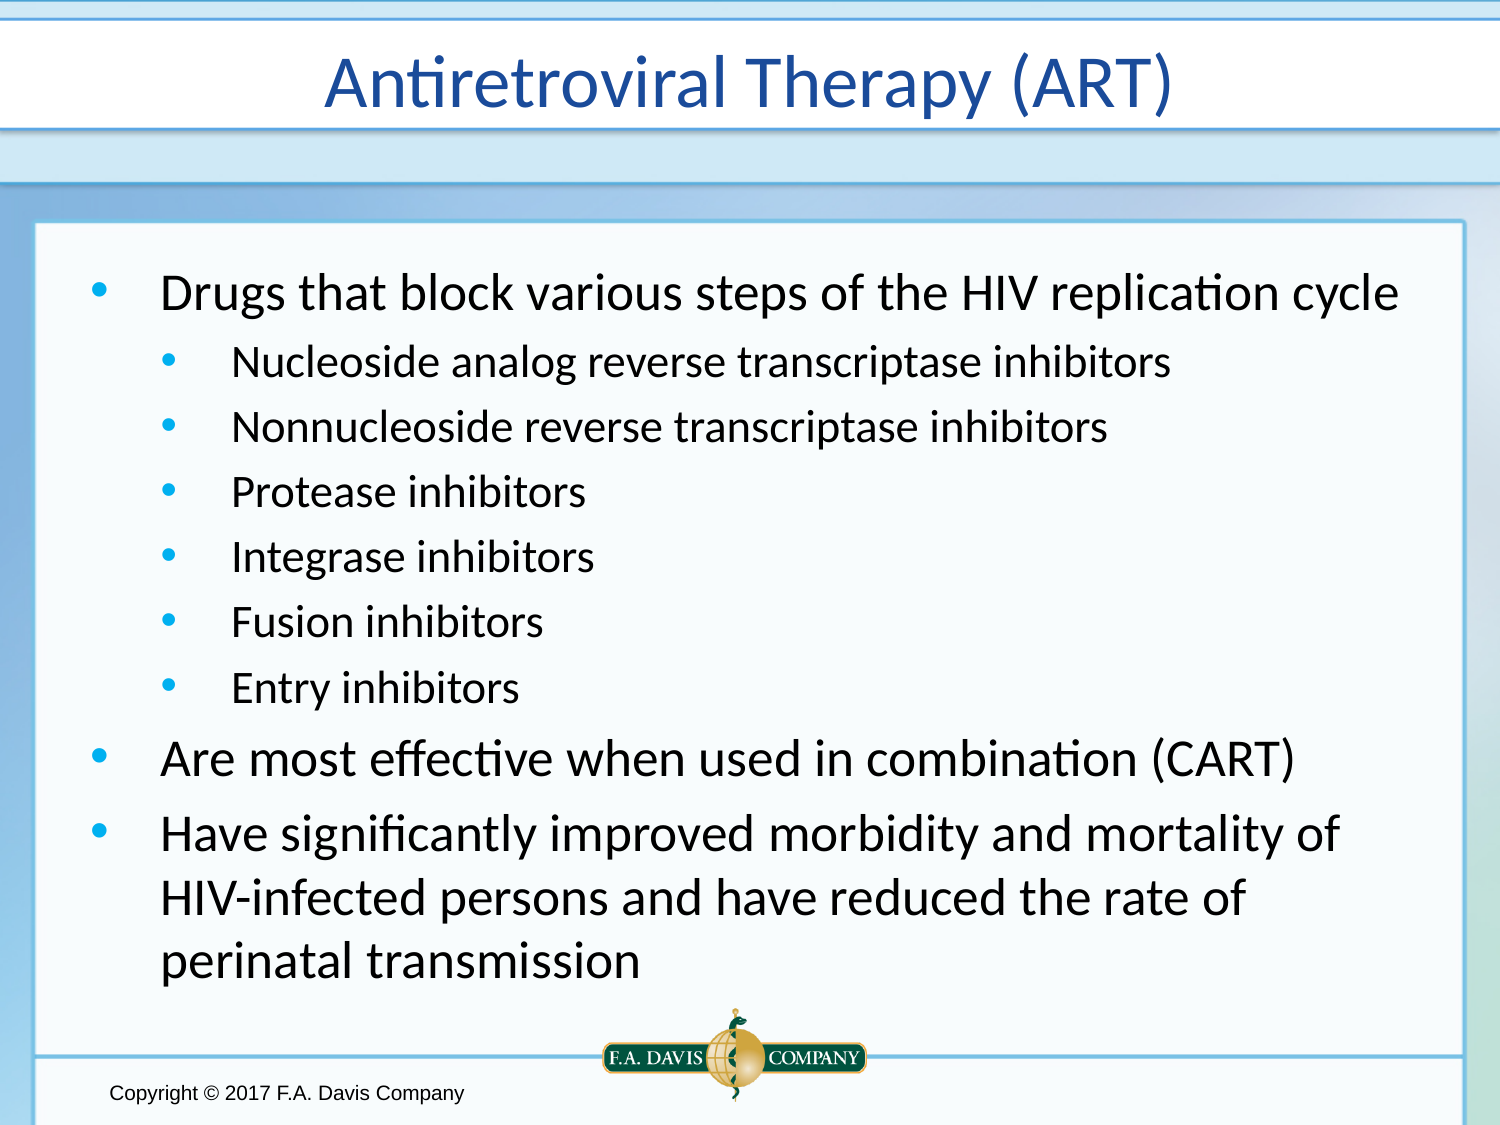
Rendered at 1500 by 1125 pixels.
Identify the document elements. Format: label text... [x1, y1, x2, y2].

list Drugs that block various steps of the HIV replication cycle Nucleoside analog reverse transcriptase inhibitors Nonnucleoside reverse transcriptase inhibitors Protease inhibitors Integrase inhibitors Fusion inhibitors Entry inhibitors Are most effective when used in combination (CART) Have significantly improved morbidity and mortality of HIV-infected persons and have reduced the rate of perinatal transmission [75, 249, 1425, 1005]
title Antiretroviral Therapy (ART) [0, 21, 1500, 135]
picture [0, 135, 1500, 1125]
picture [0, 0, 1500, 21]
